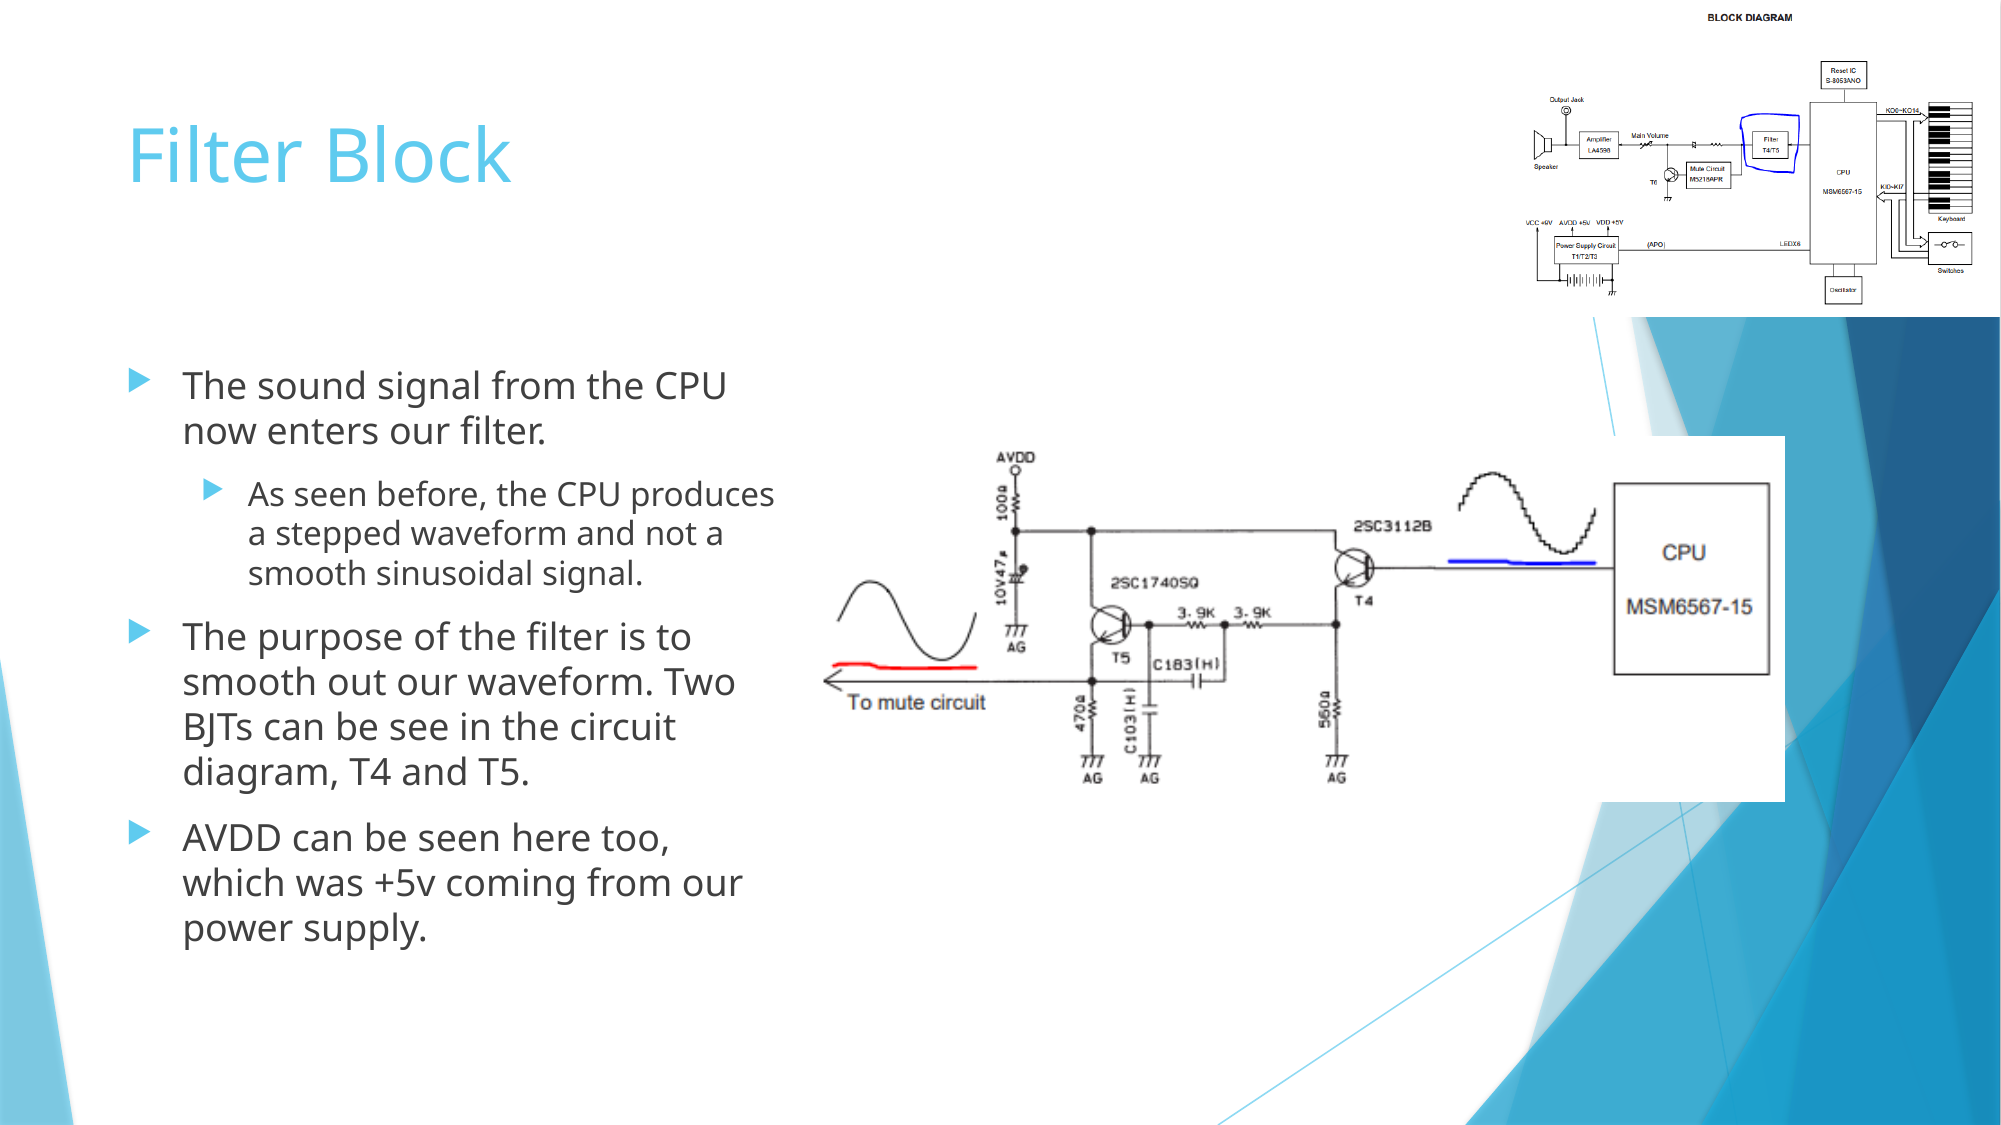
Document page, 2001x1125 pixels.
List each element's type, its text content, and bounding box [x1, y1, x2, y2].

list The sound signal from the CPU now enters our filter. As seen before, the CPU produces a stepped waveform and not a smooth sinusoidal signal. The purpose of the filter is to smooth out our waveform. Two BJTs can be see in the circuit diagram, T4 and T5. AVDD can be seen here too, which was +5v coming from our power supply. [111, 354, 798, 992]
title Filter Block [111, 99, 1514, 317]
picture [1519, 0, 2000, 318]
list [796, 435, 1786, 803]
